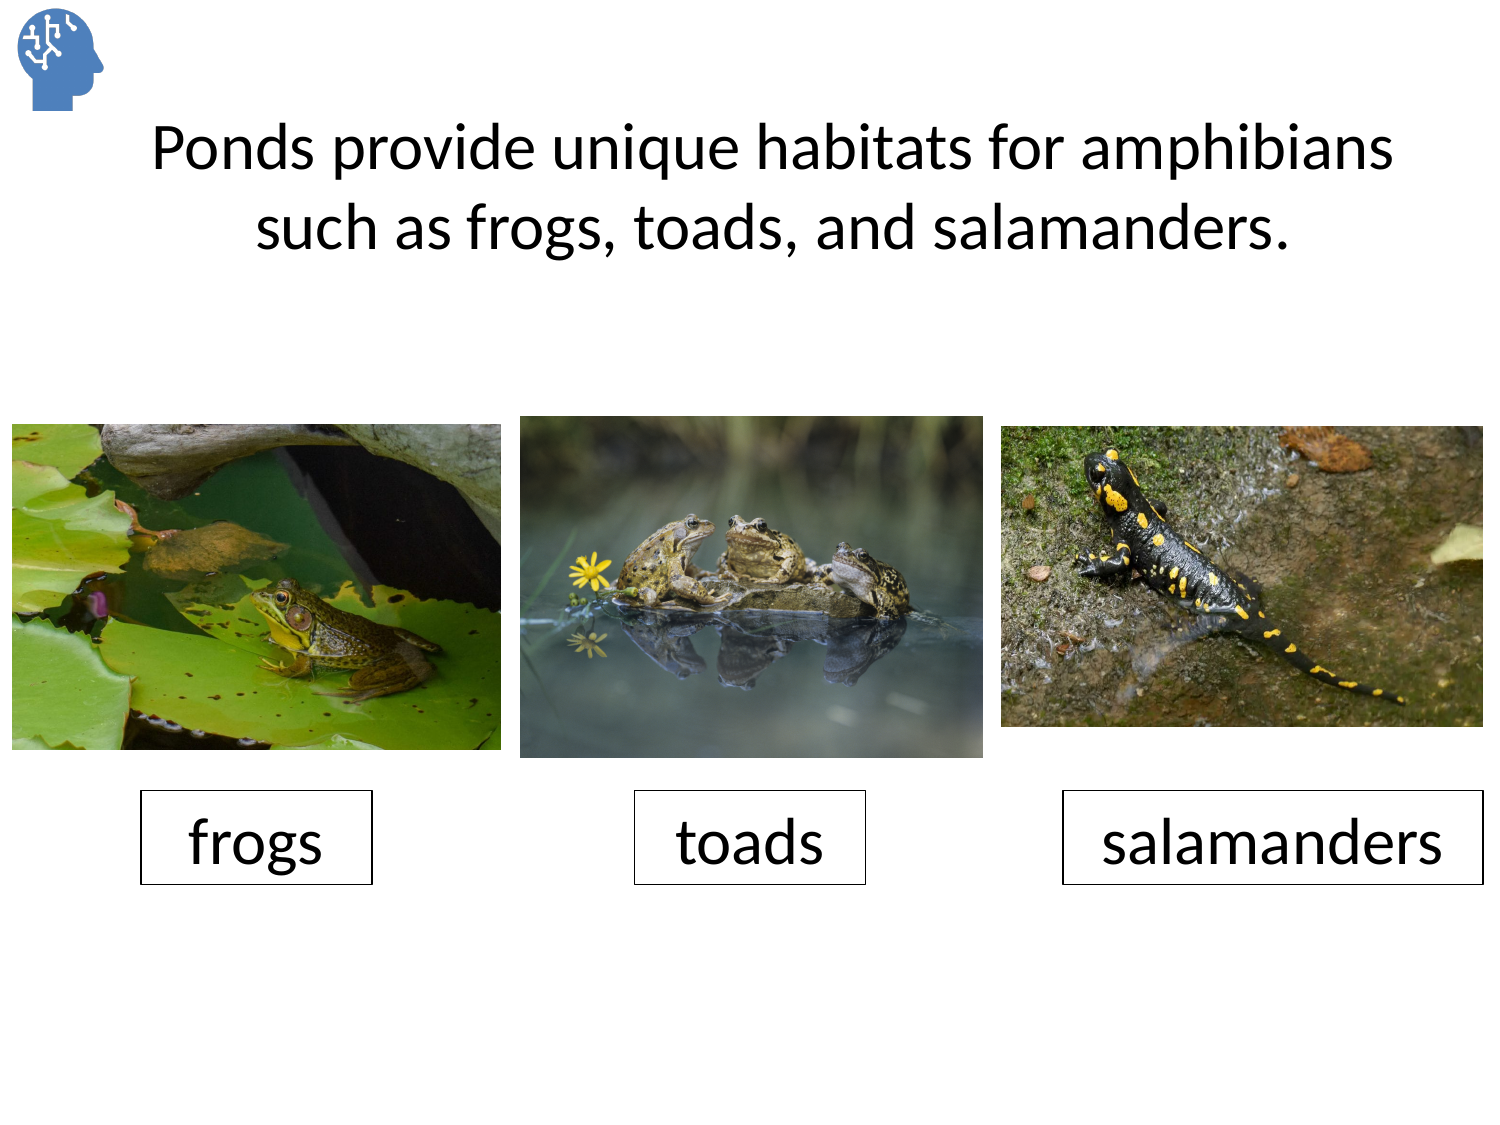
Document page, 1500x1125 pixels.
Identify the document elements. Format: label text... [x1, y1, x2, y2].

text_box Ponds provide unique habitats for amphibians such as frogs, toads, and salamanders. [83, 87, 1464, 279]
picture [1001, 426, 1484, 728]
picture [12, 424, 501, 751]
text_box frogs [141, 790, 373, 885]
text_box toads [634, 790, 866, 885]
picture [519, 416, 983, 758]
text_box salamanders [1062, 790, 1483, 885]
text_box [0, 0, 121, 121]
